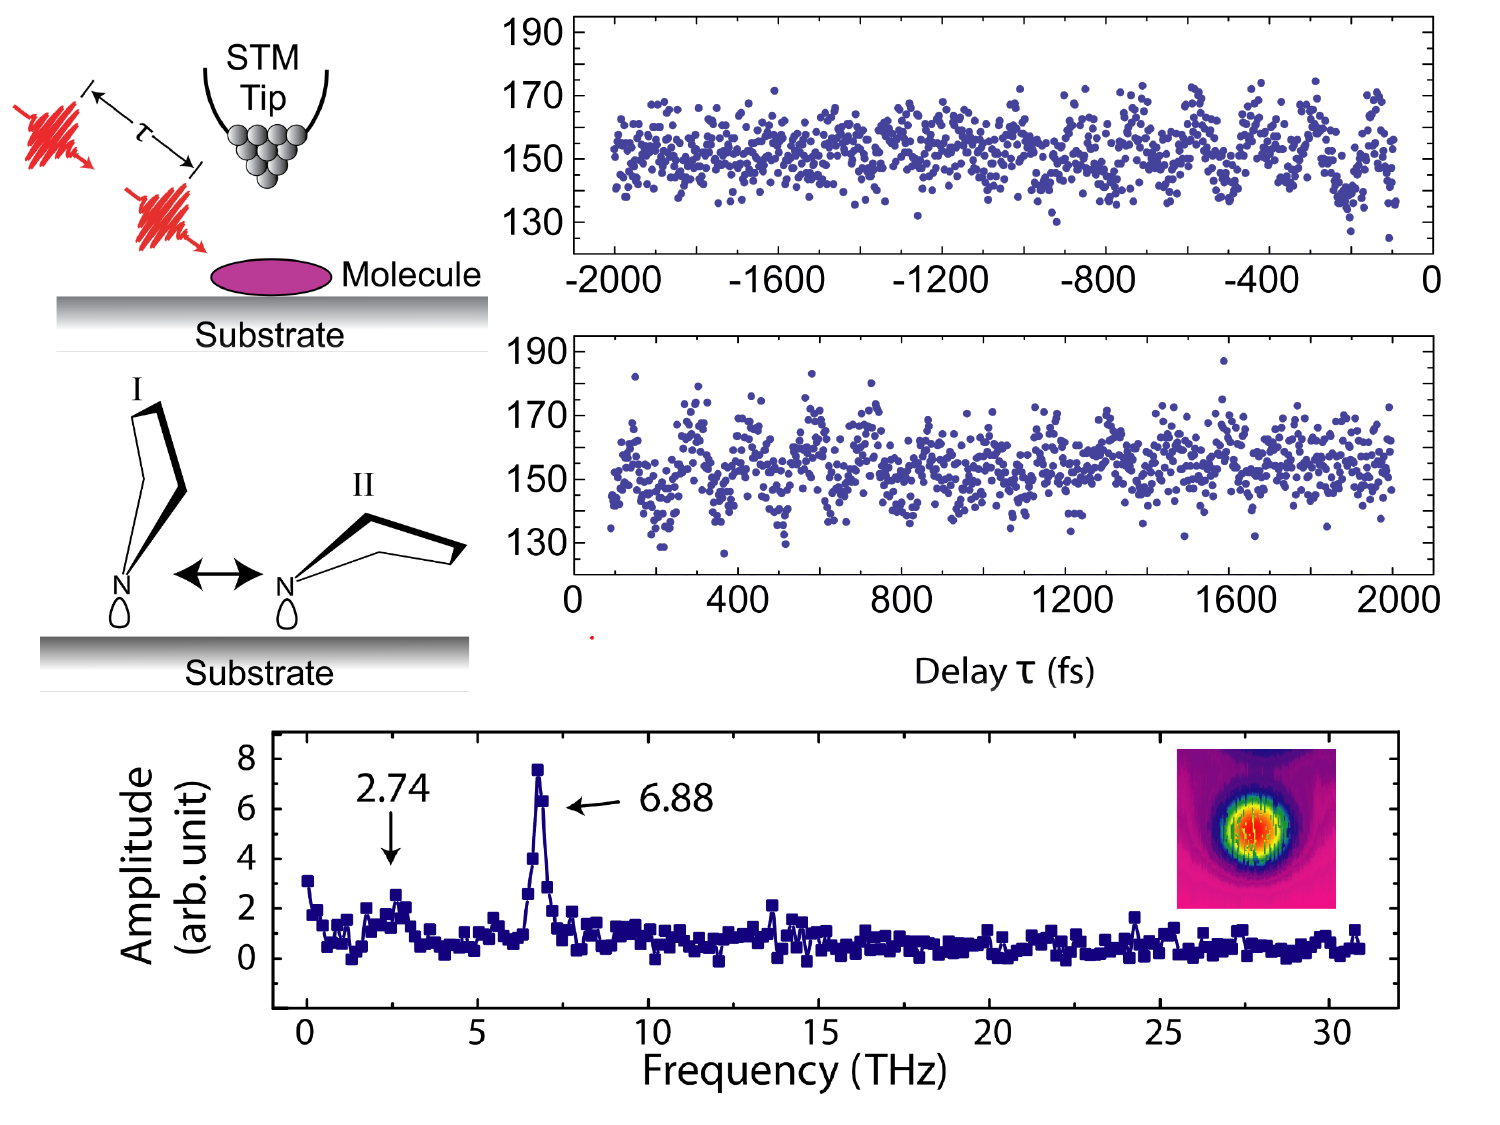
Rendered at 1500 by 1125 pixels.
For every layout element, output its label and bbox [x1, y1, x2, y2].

picture [499, 12, 1443, 698]
picture [113, 730, 1401, 1101]
picture [12, 39, 488, 359]
picture [30, 370, 470, 698]
